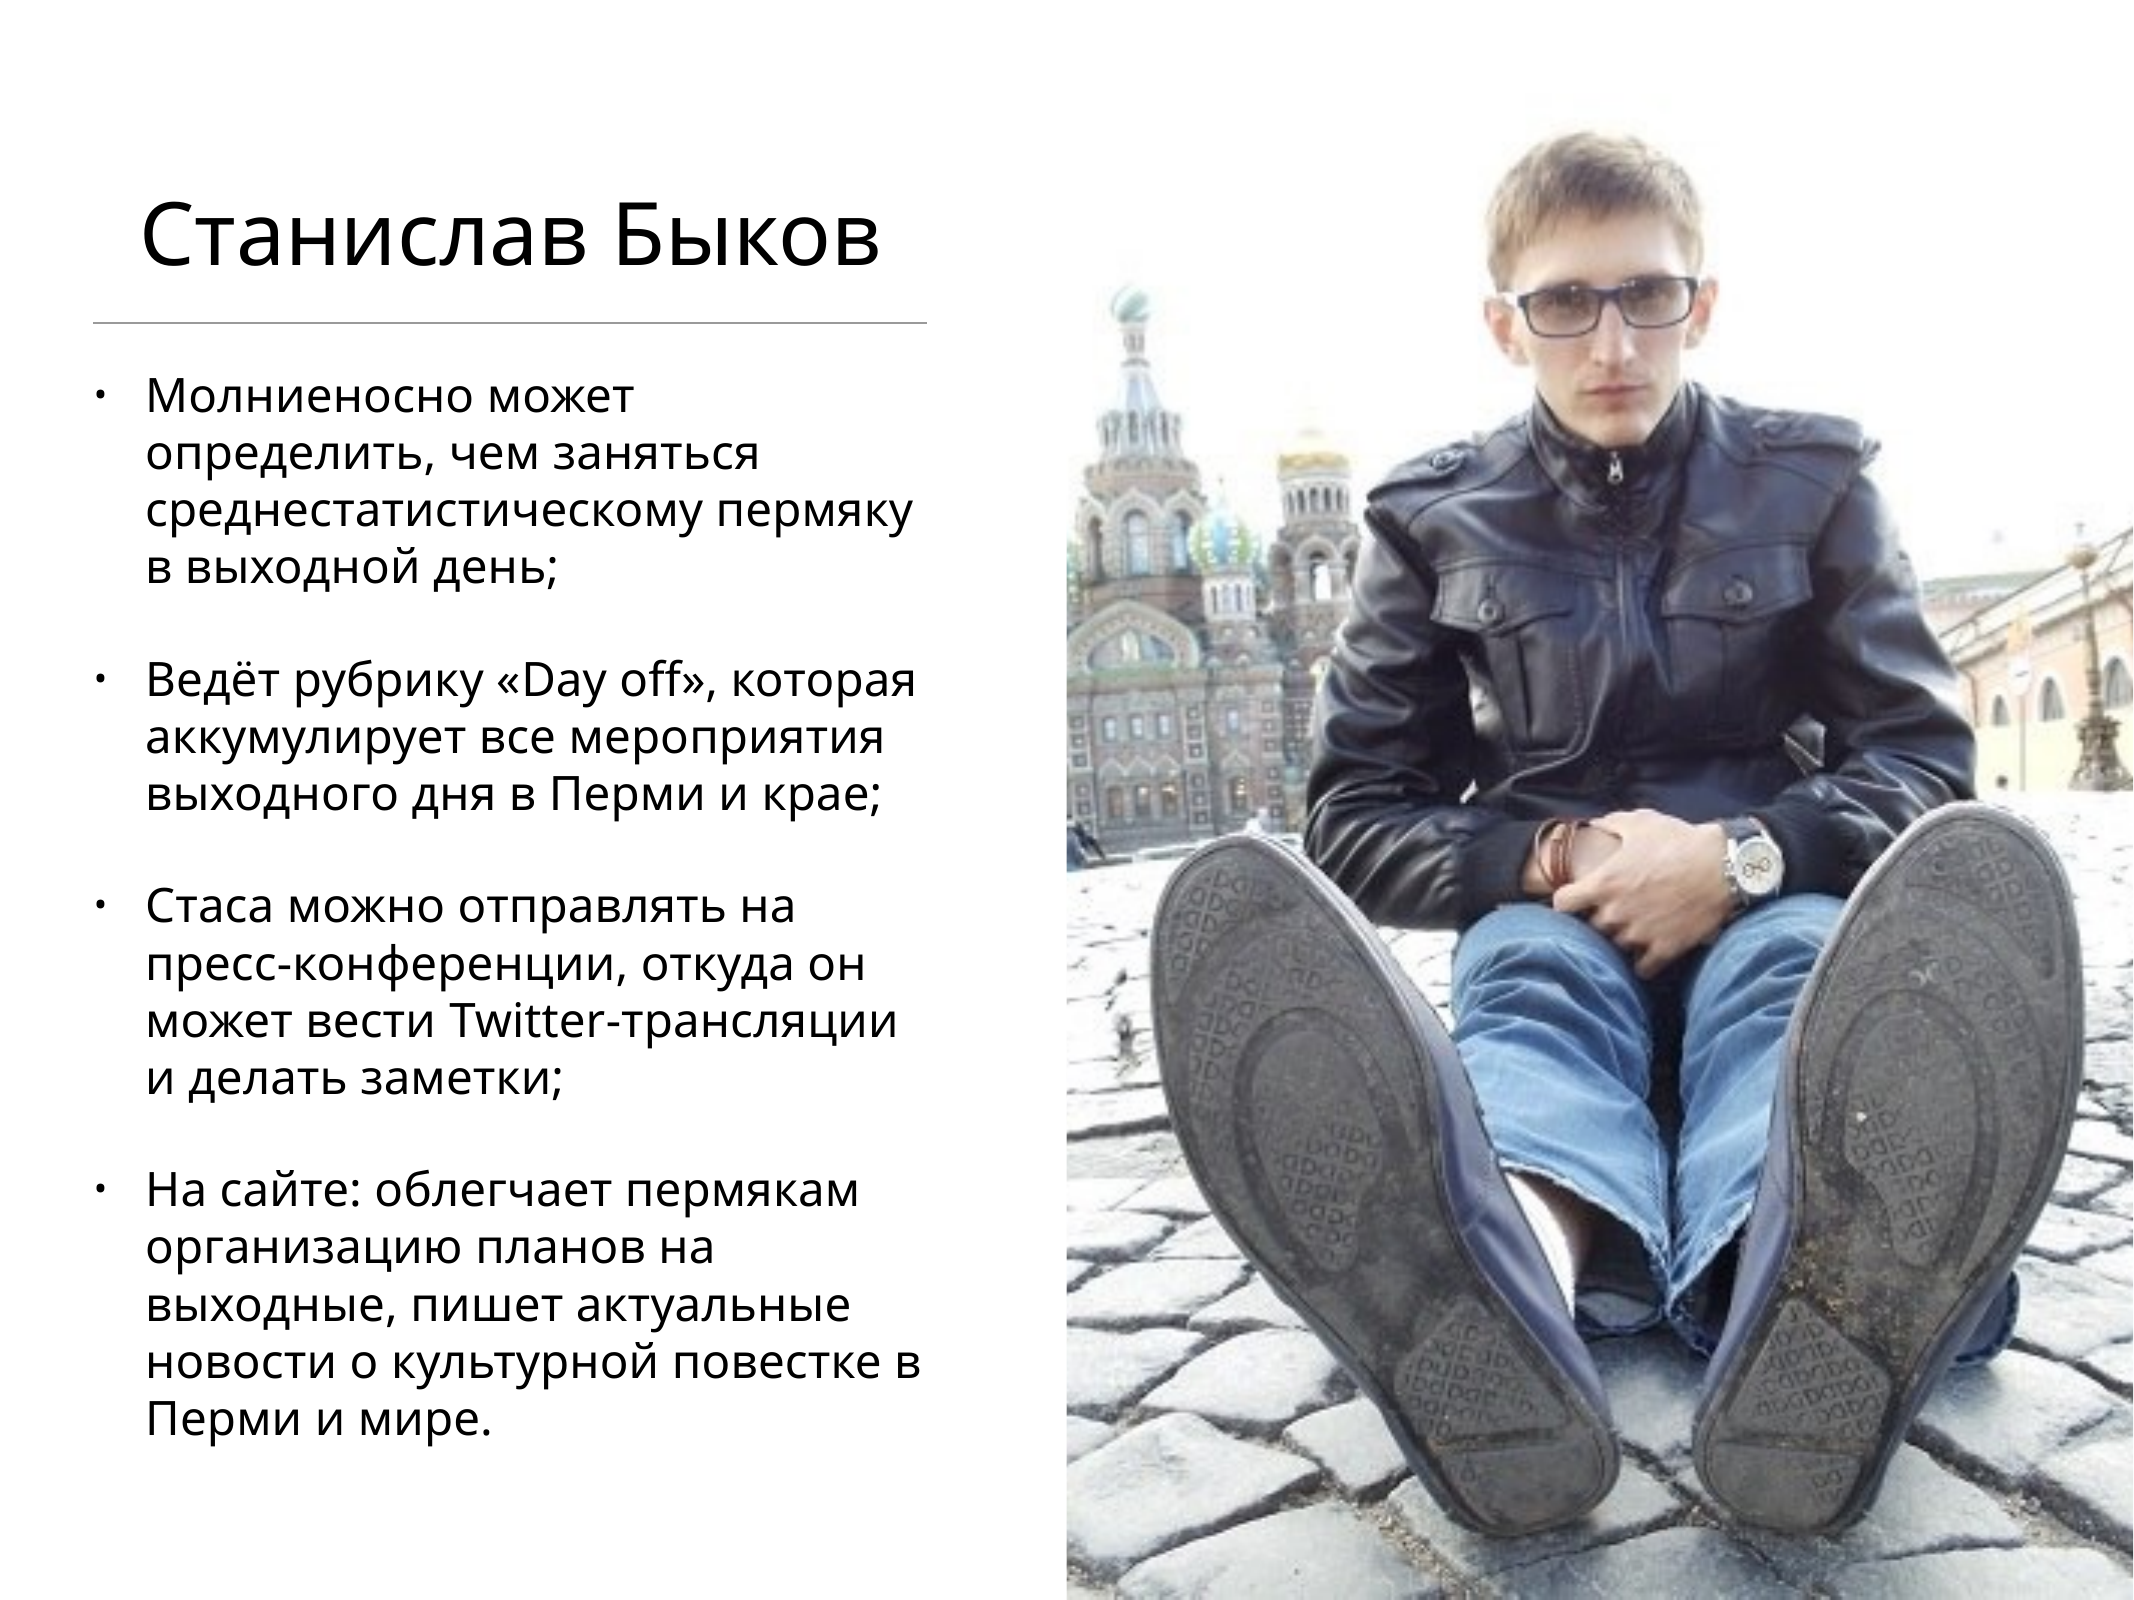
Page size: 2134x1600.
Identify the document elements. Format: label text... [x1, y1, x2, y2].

picture [1066, 0, 2134, 1600]
list Молниеносно может определить, чем заняться среднестатистическому пермяку в выходной день; Ведёт рубрику «Day off», которая аккумулирует все мероприятия выходного дня в Перми и крае; Стаса можно отправлять на пресс-конференции, откуда он может вести Twitter-трансляции и делать заметки; На сайте: облегчает пермякам организацию планов на выходные, пишет актуальные новости о культурной повестке в Перми и мире. [93, 364, 928, 1459]
title Станислав Быков [93, 53, 928, 284]
